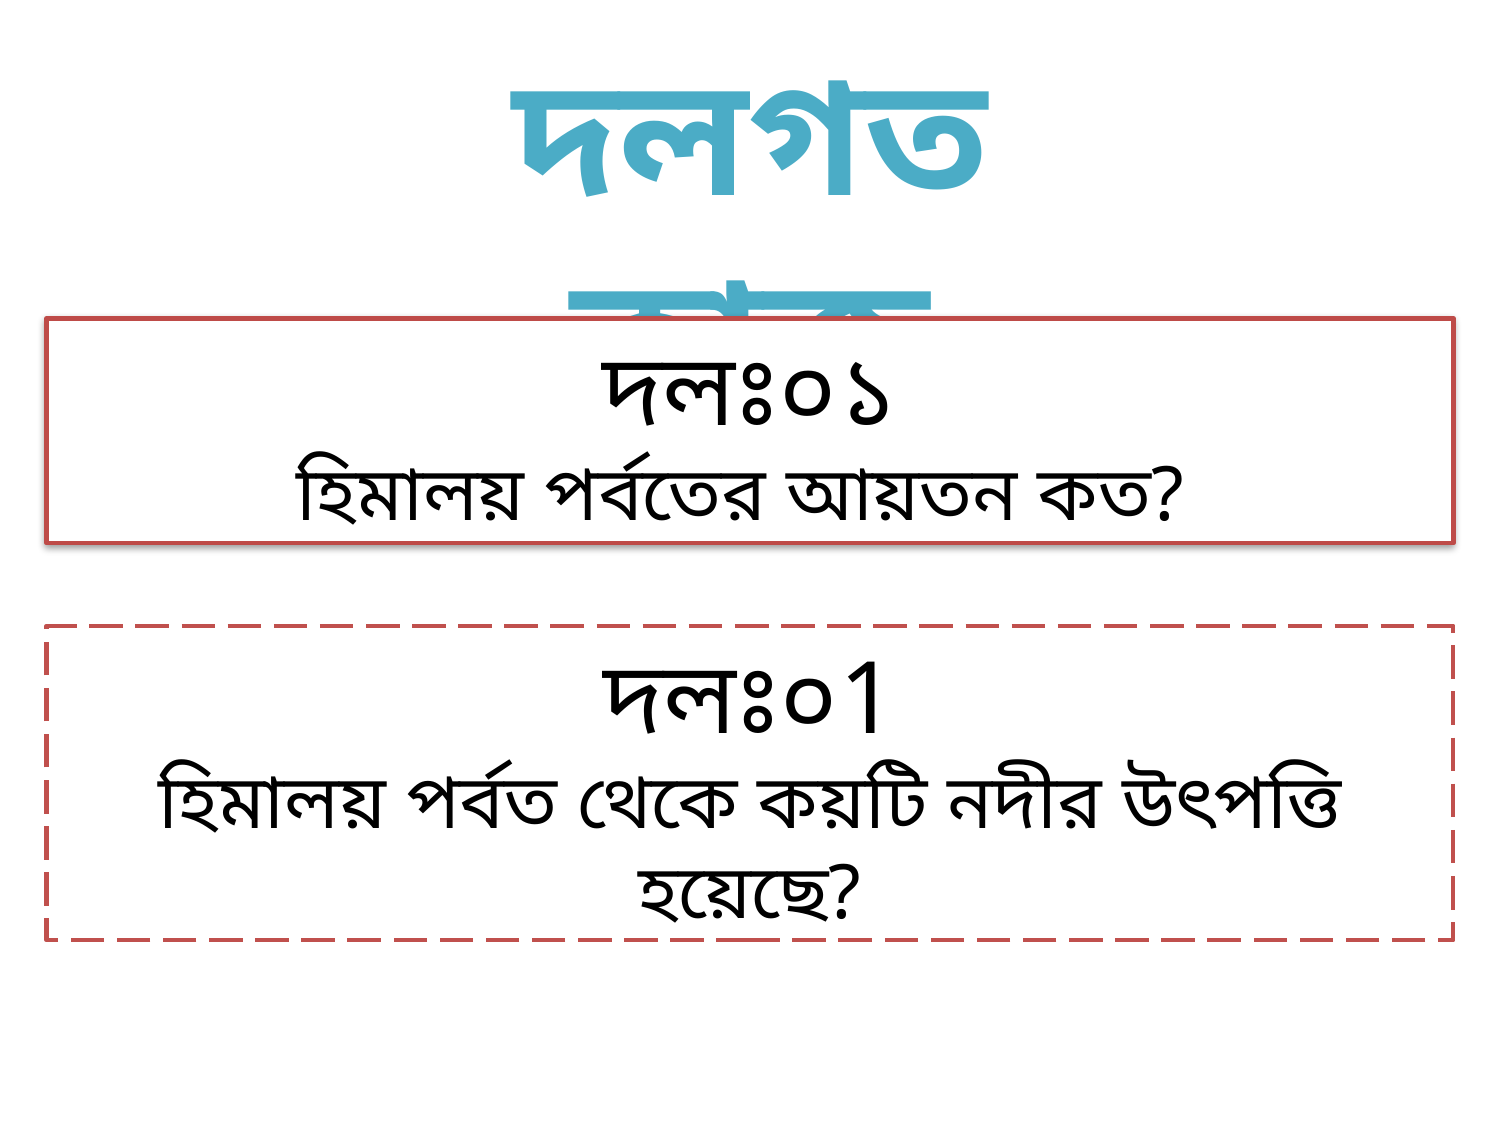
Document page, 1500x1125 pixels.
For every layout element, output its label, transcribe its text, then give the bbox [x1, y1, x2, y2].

text_box দলঃ০1 হিমালয় পর্বত থেকে কয়টি নদীর উৎপত্তি হয়েছে? [44, 624, 1455, 942]
text_box দলগত কাজ [312, 21, 1188, 316]
text_box দলঃ০১ হিমালয় পর্বতের আয়তন কত? [46, 318, 1454, 544]
